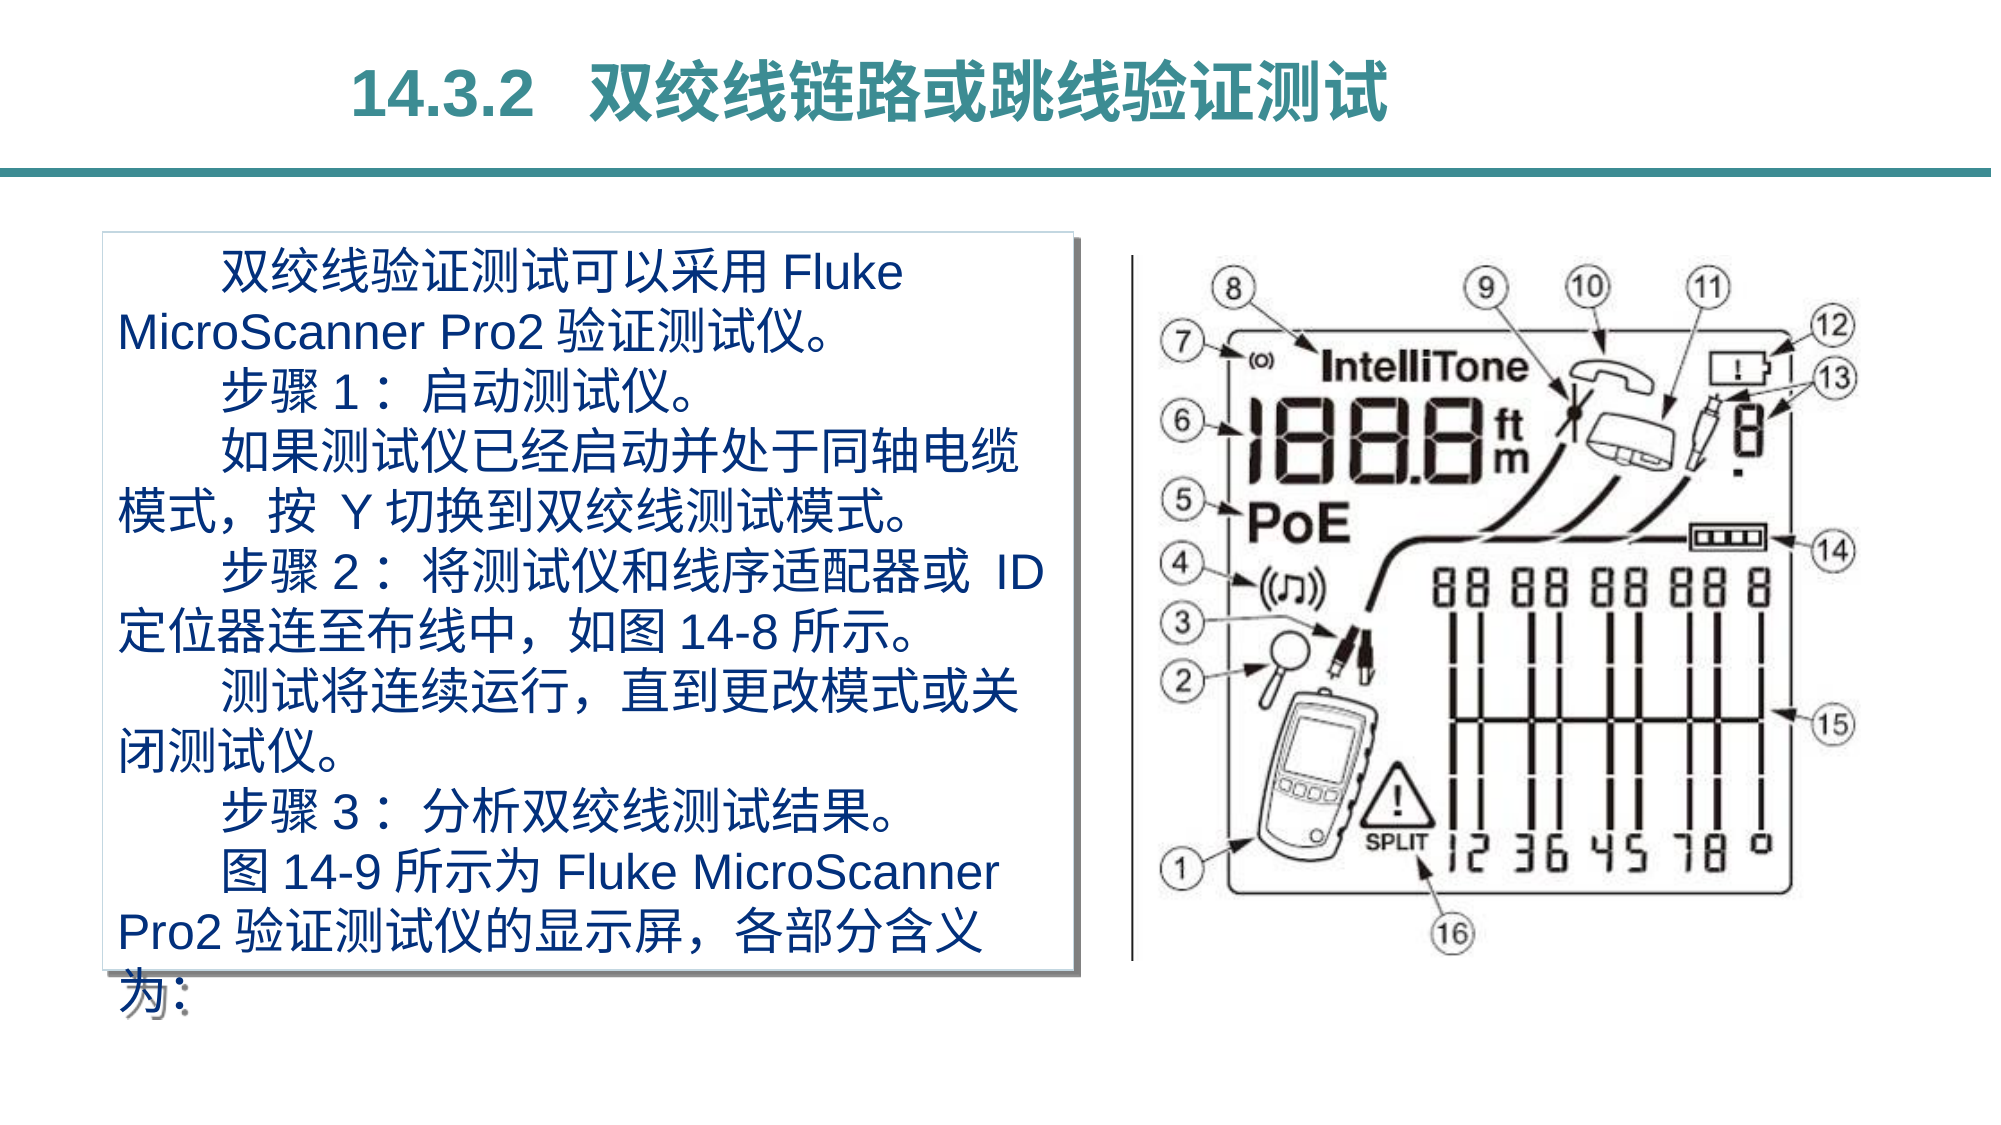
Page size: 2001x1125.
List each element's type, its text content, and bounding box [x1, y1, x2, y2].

picture [1129, 254, 1886, 961]
text_box 双绞线验证测试可以采用Fluke MicroScanner Pro2验证测试仪。 步骤1：启动测试仪。 如果测试仪已经启动并处于同轴电缆模式，按 Y切换到双绞线测试模式。 步骤2：将测试仪和线序适配器或 ID 定位器连至布线中，如图14-8所示。 测试将连续运行，直到更改模式或关闭测试仪。 步骤3：分析双绞线测试结果。 图14-9所示为Fluke MicroScanner Pro2验证测试仪的显示屏，各部分含义为： [102, 231, 1074, 970]
text_box 14.3.2 双绞线链路或跳线验证测试 [335, 42, 1458, 138]
